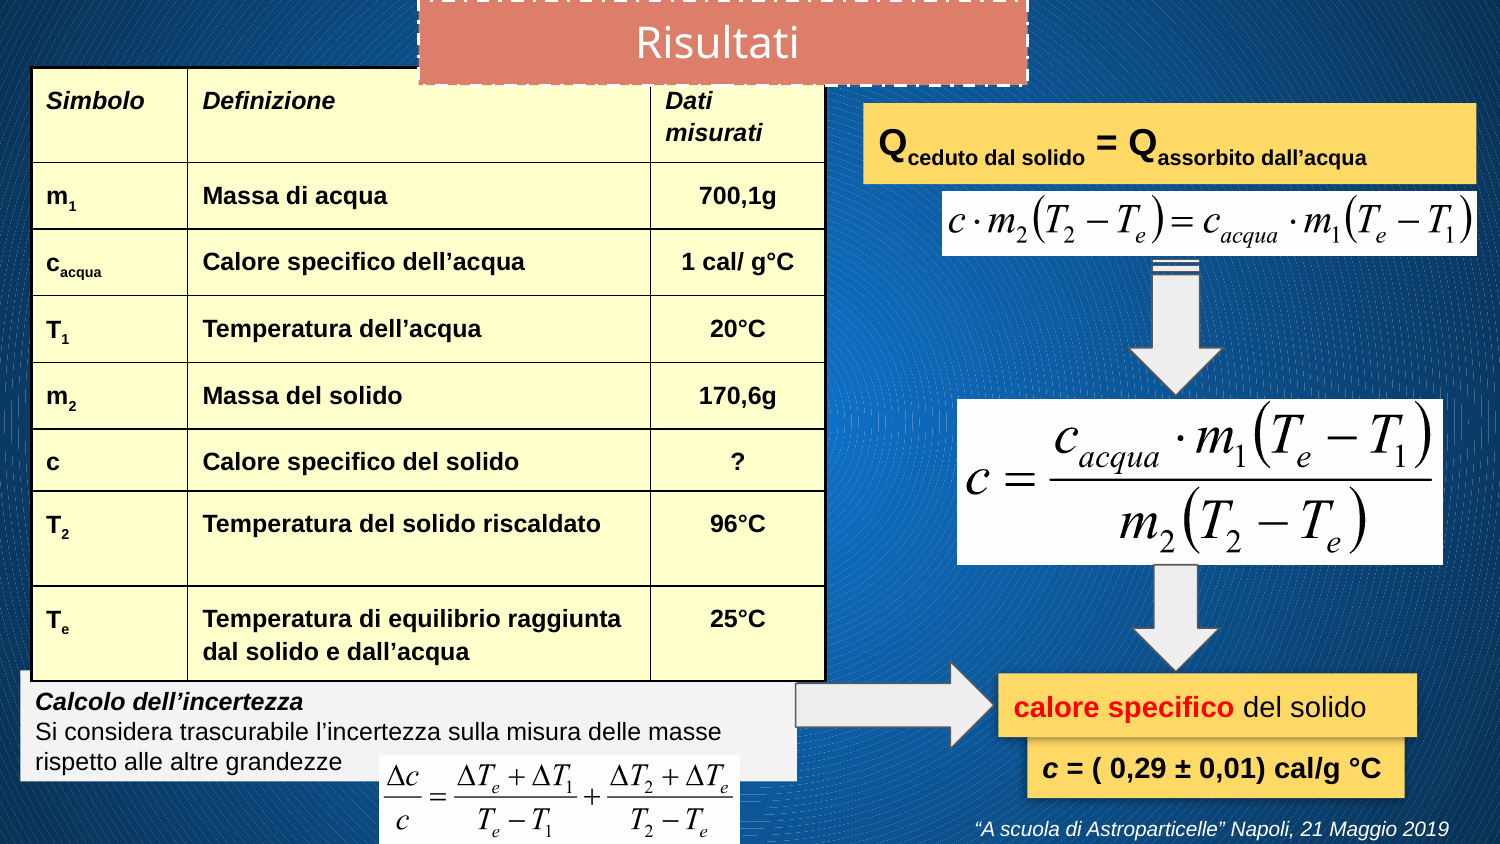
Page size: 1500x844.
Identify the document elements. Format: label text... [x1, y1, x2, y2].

table_cell ? [651, 430, 824, 490]
table_cell Temperatura di equilibrio raggiunta dal solido e dall’acqua [188, 587, 650, 680]
table_cell 96°C [651, 492, 824, 585]
table_cell T1 [33, 296, 187, 362]
text_box c = ( 0,29 ± 0,01) cal/g °C [1027, 747, 1405, 799]
picture [957, 399, 1443, 565]
text_box [1151, 265, 1200, 272]
table_cell 700,1g [651, 163, 824, 228]
text_box [795, 661, 990, 749]
table_cell 170,6g [651, 363, 824, 428]
table_cell Massa del solido [188, 363, 650, 428]
table_cell 1 cal/ g°C [651, 230, 824, 295]
text_box calore specifico del solido [998, 673, 1418, 738]
picture [941, 191, 1477, 256]
table_cell m2 [33, 363, 187, 428]
table_cell Massa di acqua [188, 163, 650, 228]
table_cell Te [33, 587, 187, 680]
table_header Dati misurati [651, 86, 824, 162]
table_cell Calore specifico dell’acqua [188, 230, 650, 295]
text_box Risultati [418, 0, 1028, 86]
text_box Qceduto dal solido = Qassorbito dall’acqua [863, 103, 1477, 185]
table_cell cacqua [33, 230, 187, 295]
text_box [1132, 574, 1220, 668]
table_cell Calore specifico del solido [188, 430, 650, 490]
text_box Calcolo dell’incertezza Si considera trascurabile l’incertezza sulla misura delle masse rispetto alle altre grandezze [20, 670, 797, 782]
table_cell c [33, 430, 187, 490]
table_cell 25°C [651, 587, 824, 680]
table_cell Temperatura del solido riscaldato [188, 492, 650, 585]
table_cell m1 [33, 163, 187, 228]
picture [379, 755, 740, 844]
table_header Definizione [188, 69, 650, 162]
text_box [1128, 274, 1224, 396]
table_header Simbolo [33, 69, 187, 162]
table_cell 20°C [651, 296, 824, 362]
table_cell Temperatura dell’acqua [188, 296, 650, 362]
table_cell T2 [33, 492, 187, 585]
